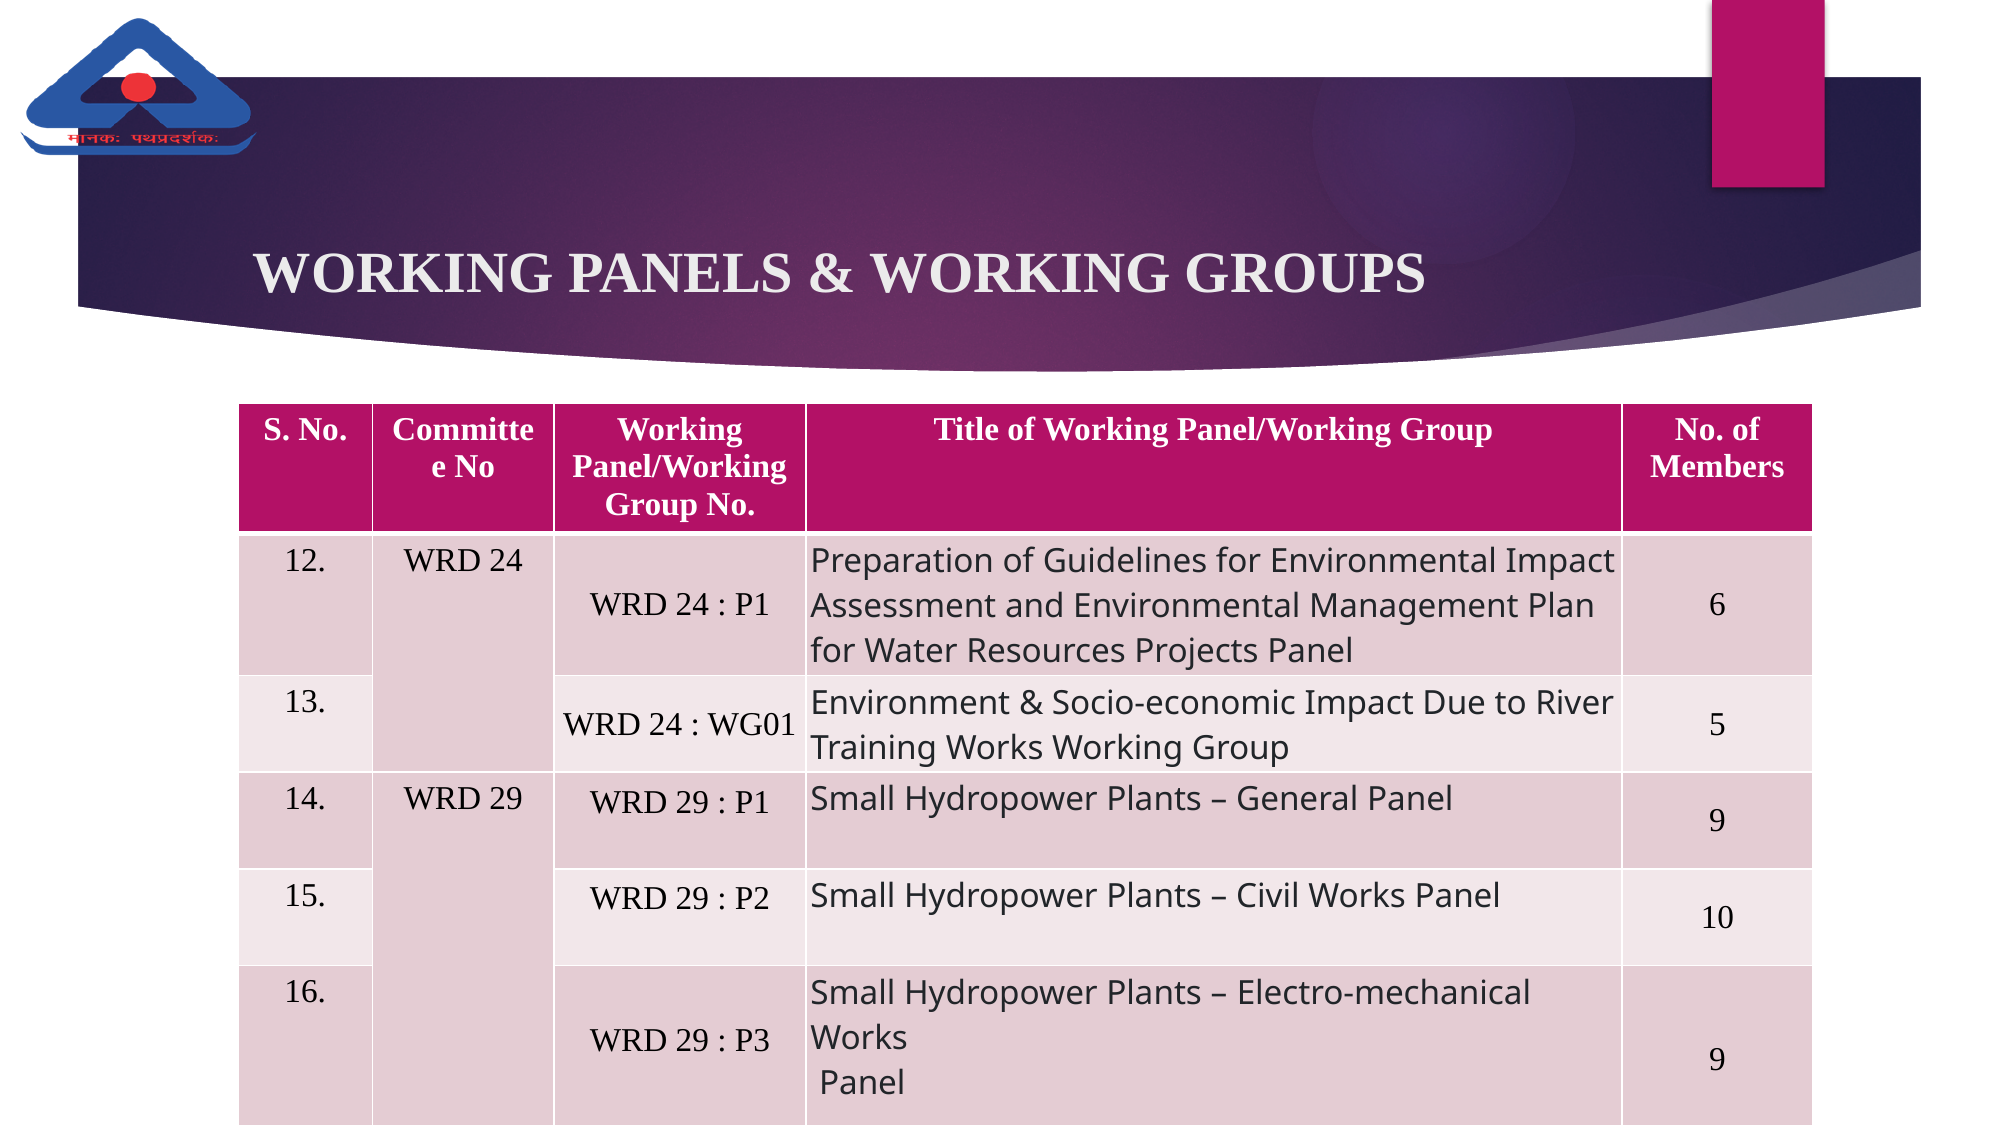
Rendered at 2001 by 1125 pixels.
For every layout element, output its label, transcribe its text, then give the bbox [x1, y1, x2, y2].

table_cell WRD 24 [373, 536, 553, 771]
table_cell 13. [239, 676, 372, 771]
table_header Working Panel/Working Group No. [555, 404, 805, 531]
table_cell 10 [1623, 870, 1812, 965]
table_cell WRD 29 : P1 [555, 773, 805, 868]
table_cell 14. [239, 773, 372, 868]
table_cell 9 [1623, 966, 1812, 1125]
table_cell WRD 29 : P2 [555, 870, 805, 965]
table_cell 9 [1623, 773, 1812, 868]
table_cell 6 [1623, 536, 1812, 675]
table_cell Small Hydropower Plants – Electro-mechanical Works Panel [807, 966, 1621, 1125]
table_cell WRD 29 [373, 773, 553, 1125]
table_header S. No. [239, 404, 372, 531]
table_cell Small Hydropower Plants – General Panel [807, 773, 1621, 868]
table_cell Small Hydropower Plants – Civil Works Panel [807, 870, 1621, 965]
table_cell Preparation of Guidelines for Environmental Impact Assessment and Environmental Management Plan for Water Resources Projects Panel [807, 536, 1621, 675]
table_cell 15. [239, 870, 372, 965]
table_cell WRD 24 : P1 [555, 536, 805, 675]
table_header Committee No [373, 404, 553, 531]
table_cell 5 [1623, 676, 1812, 771]
picture [12, 11, 263, 161]
title WORKING PANELS & WORKING GROUPS [237, 182, 1814, 355]
table_cell WRD 24 : WG01 [555, 676, 805, 771]
table_header No. of Members [1623, 404, 1812, 531]
table_cell 16. [239, 966, 372, 1125]
table_cell Environment & Socio-economic Impact Due to River Training Works Working Group [807, 676, 1621, 771]
table_header Title of Working Panel/Working Group [807, 404, 1621, 531]
table_cell 12. [239, 536, 372, 675]
table_cell WRD 29 : P3 [555, 966, 805, 1125]
